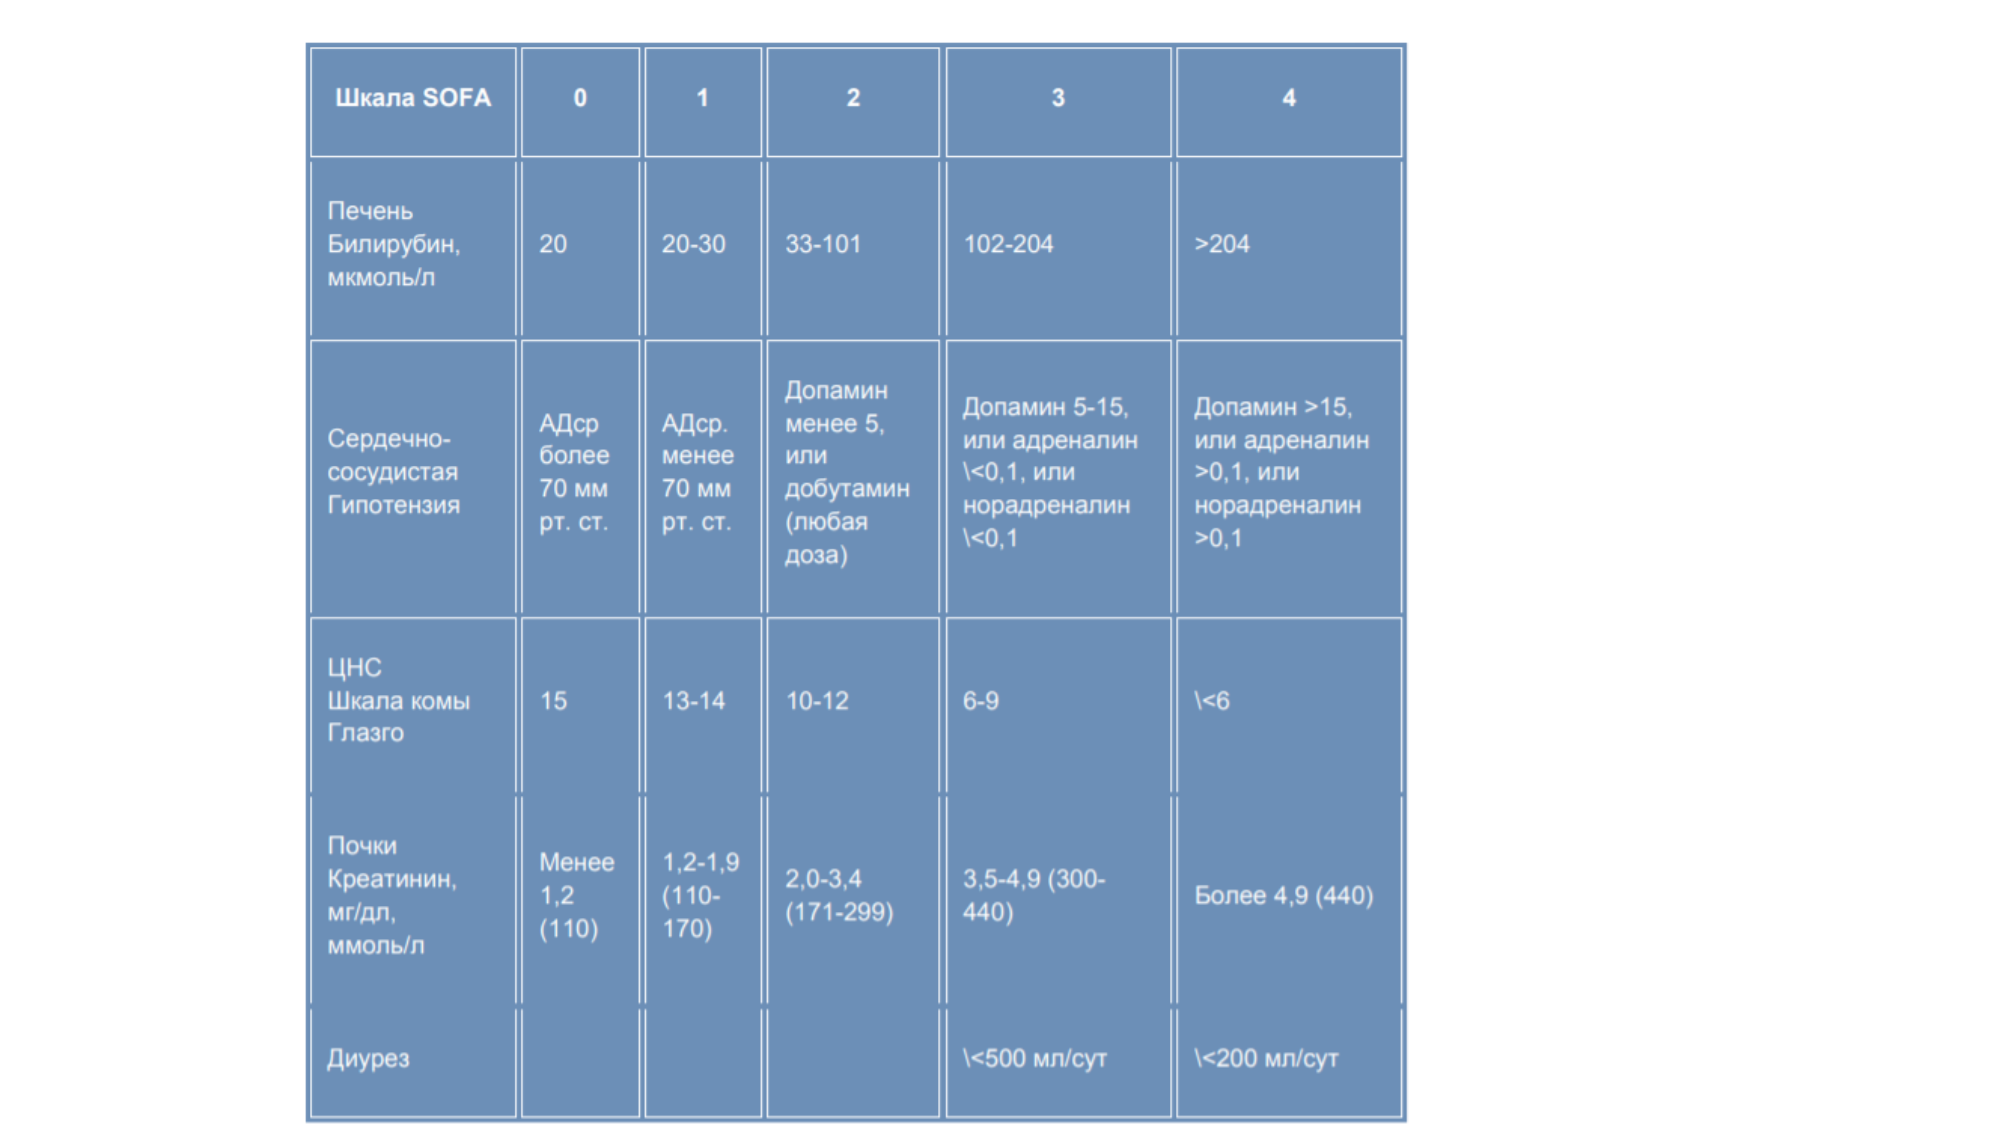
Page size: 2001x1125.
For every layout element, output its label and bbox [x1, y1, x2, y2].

list [302, 40, 1410, 1125]
